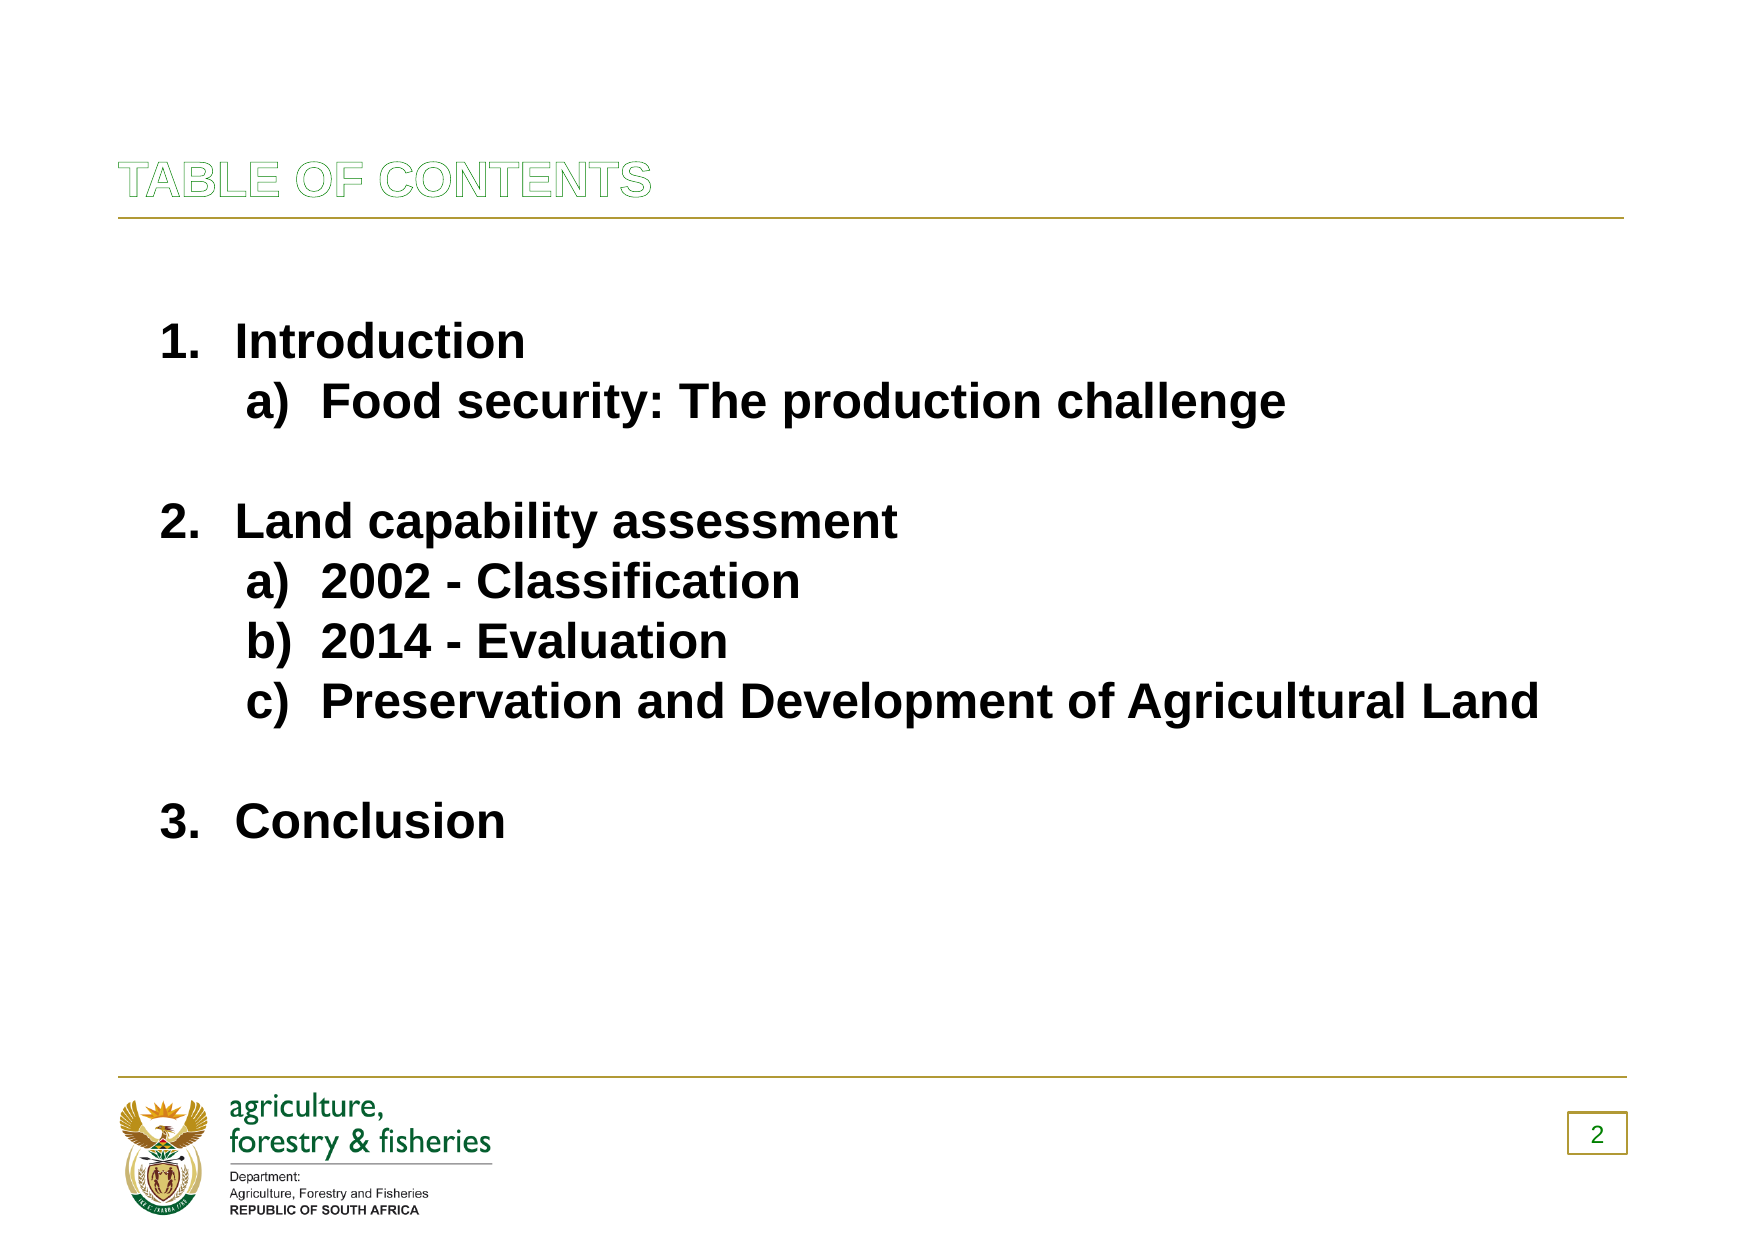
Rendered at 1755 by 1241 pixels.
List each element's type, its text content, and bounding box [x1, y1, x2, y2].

picture [118, 1090, 493, 1218]
title Table of Contents [118, 88, 1624, 207]
text_box Introduction Food security: The production challenge Land capability assessment 2002 - Classification 2014 - Evaluation Preservation and Development of Agricultural Land Conclusion [144, 301, 1622, 976]
slide_number 2 [1567, 1111, 1628, 1155]
